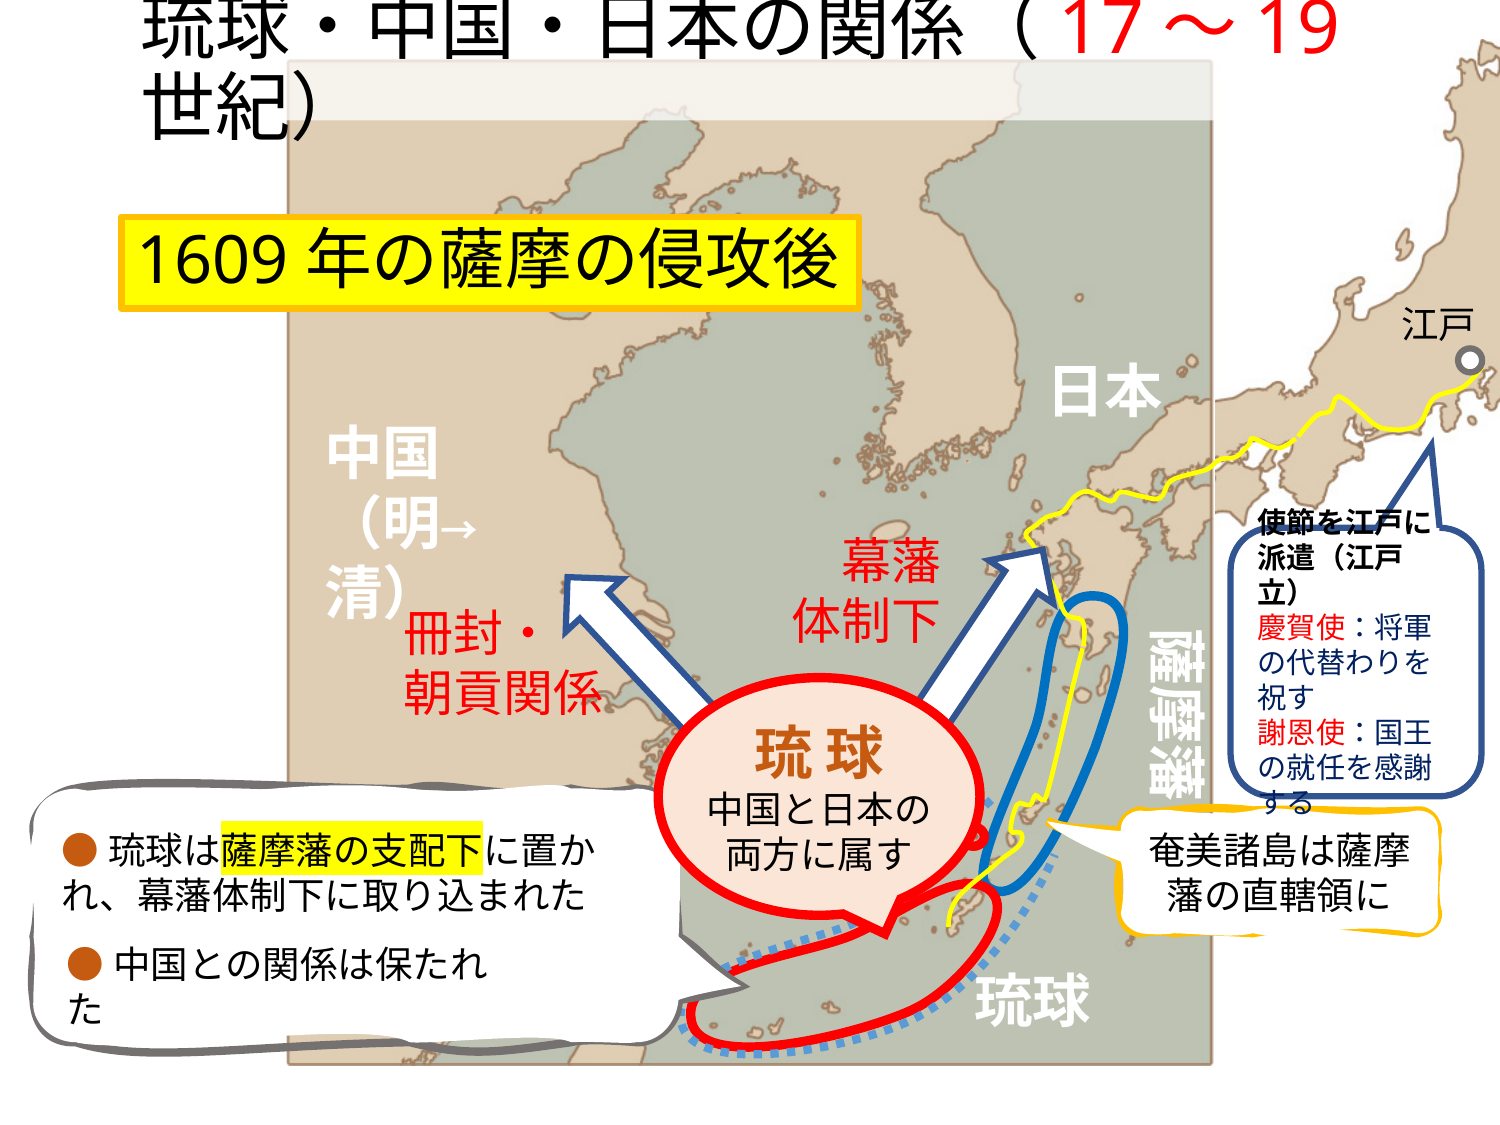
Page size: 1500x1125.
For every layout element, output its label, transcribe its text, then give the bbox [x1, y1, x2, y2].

text_box [53, 1039, 286, 1054]
text_box 使節を江戸に派遣（江戸立） 慶賀使：将軍の代替わりを祝す 謝恩使：国王の就任を感謝する [1229, 543, 1483, 798]
picture [1215, 39, 1500, 543]
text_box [1386, 294, 1497, 373]
text_box 奄美諸島は薩摩藩の直轄領に [1214, 806, 1440, 936]
text_box [30, 782, 286, 1038]
text_box 1609年の薩摩の侵攻後 [121, 216, 286, 309]
title 琉球・中国・日本の関係（17～19世紀） [102, 18, 1397, 121]
text_box 薩摩藩 [1214, 612, 1222, 807]
picture [286, 59, 1214, 1066]
text_box ●琉球は薩摩藩の支配下に置かれ、幕藩体制下に取り込まれた [46, 819, 286, 925]
text_box ●中国との関係は保たれた [51, 933, 286, 1039]
